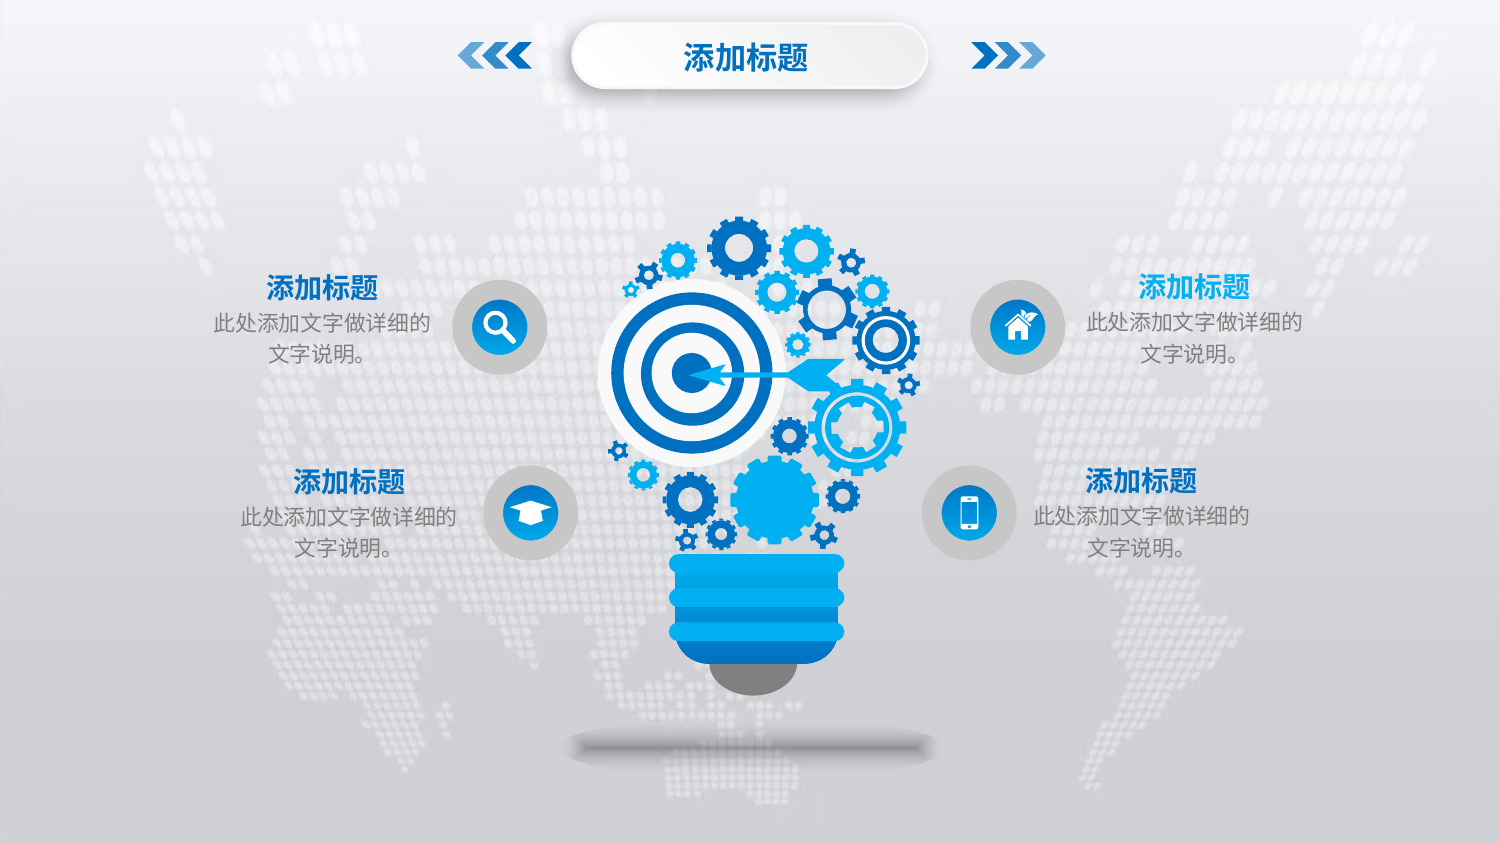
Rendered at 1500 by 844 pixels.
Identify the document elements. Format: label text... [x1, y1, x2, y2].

text_box 添加标题 [617, 34, 876, 81]
text_box 添加标题 此处添加文字做详细的 文字说明。 [198, 263, 447, 375]
text_box 添加标题 此处添加文字做详细的 文字说明。 [1071, 262, 1319, 374]
text_box 添加标题 此处添加文字做详细的 文字说明。 [1018, 456, 1266, 568]
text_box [556, 216, 947, 778]
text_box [457, 41, 533, 69]
text_box 添加标题 此处添加文字做详细的 文字说明。 [225, 457, 473, 569]
text_box [570, 21, 930, 90]
picture [0, 0, 1500, 844]
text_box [931, 475, 1008, 551]
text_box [979, 289, 1056, 366]
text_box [461, 289, 538, 366]
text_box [971, 41, 1046, 69]
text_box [492, 475, 569, 551]
